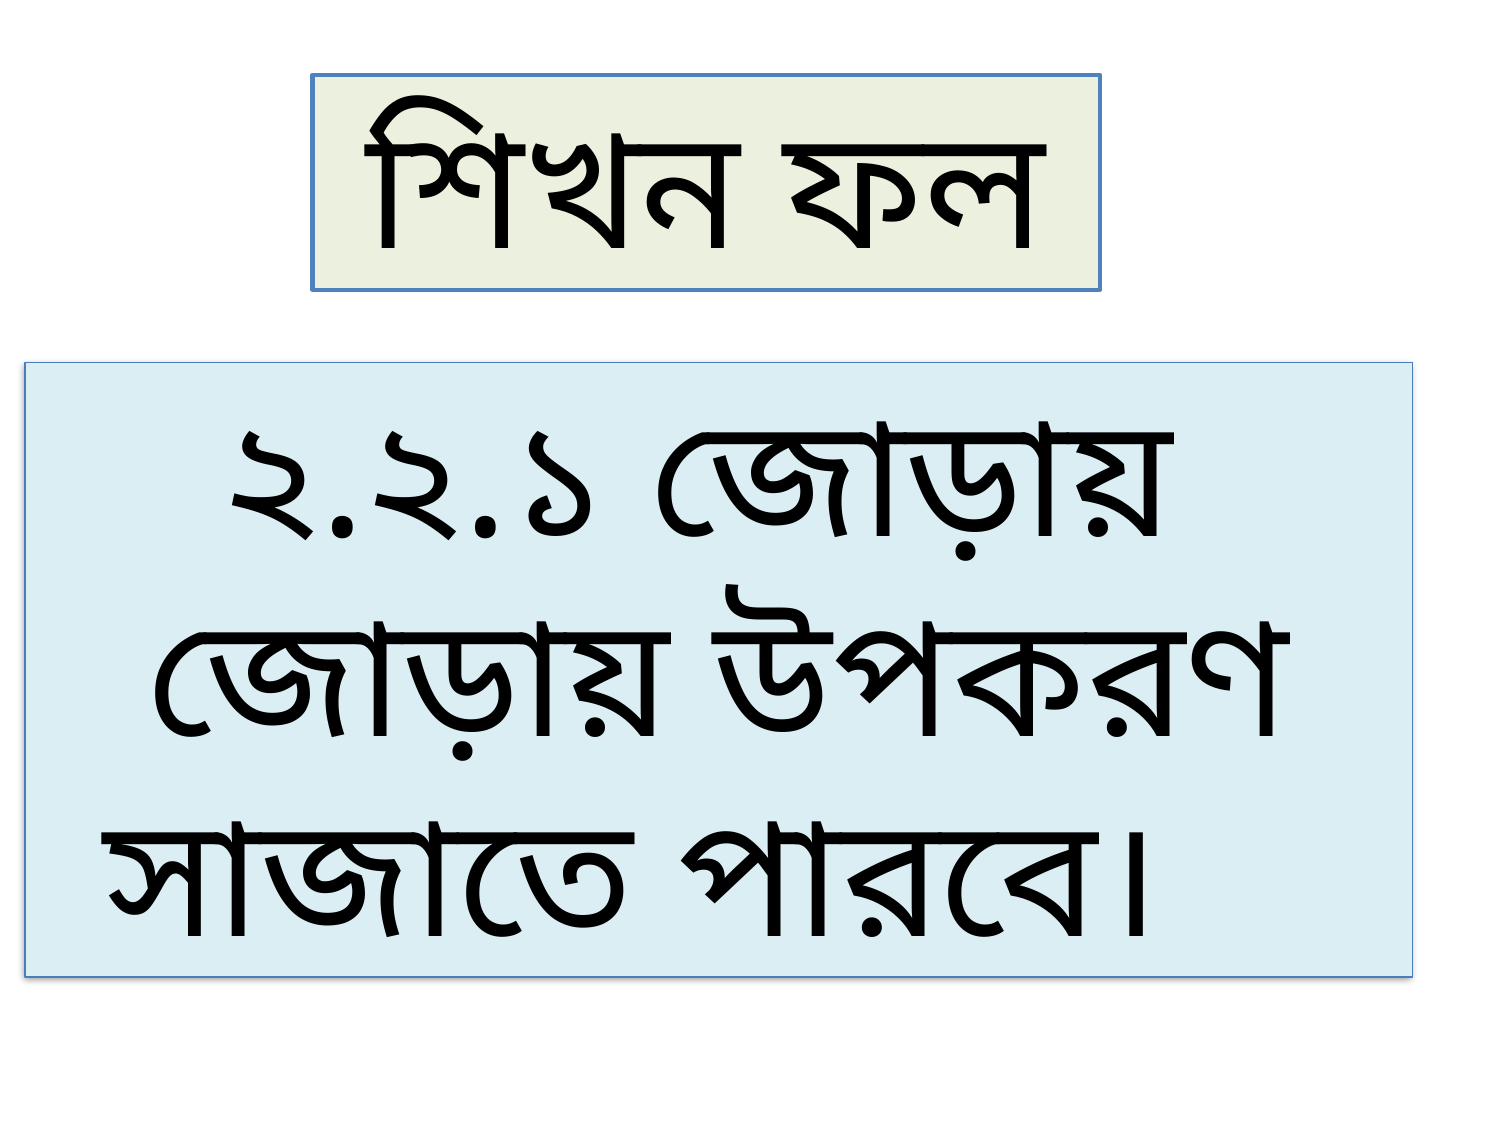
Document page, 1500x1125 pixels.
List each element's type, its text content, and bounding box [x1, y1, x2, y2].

text_box ২.২.১ জোড়ায় জোড়ায় উপকরণ সাজাতে পারবে। [24, 362, 1413, 978]
text_box শিখন ফল [310, 73, 1102, 292]
